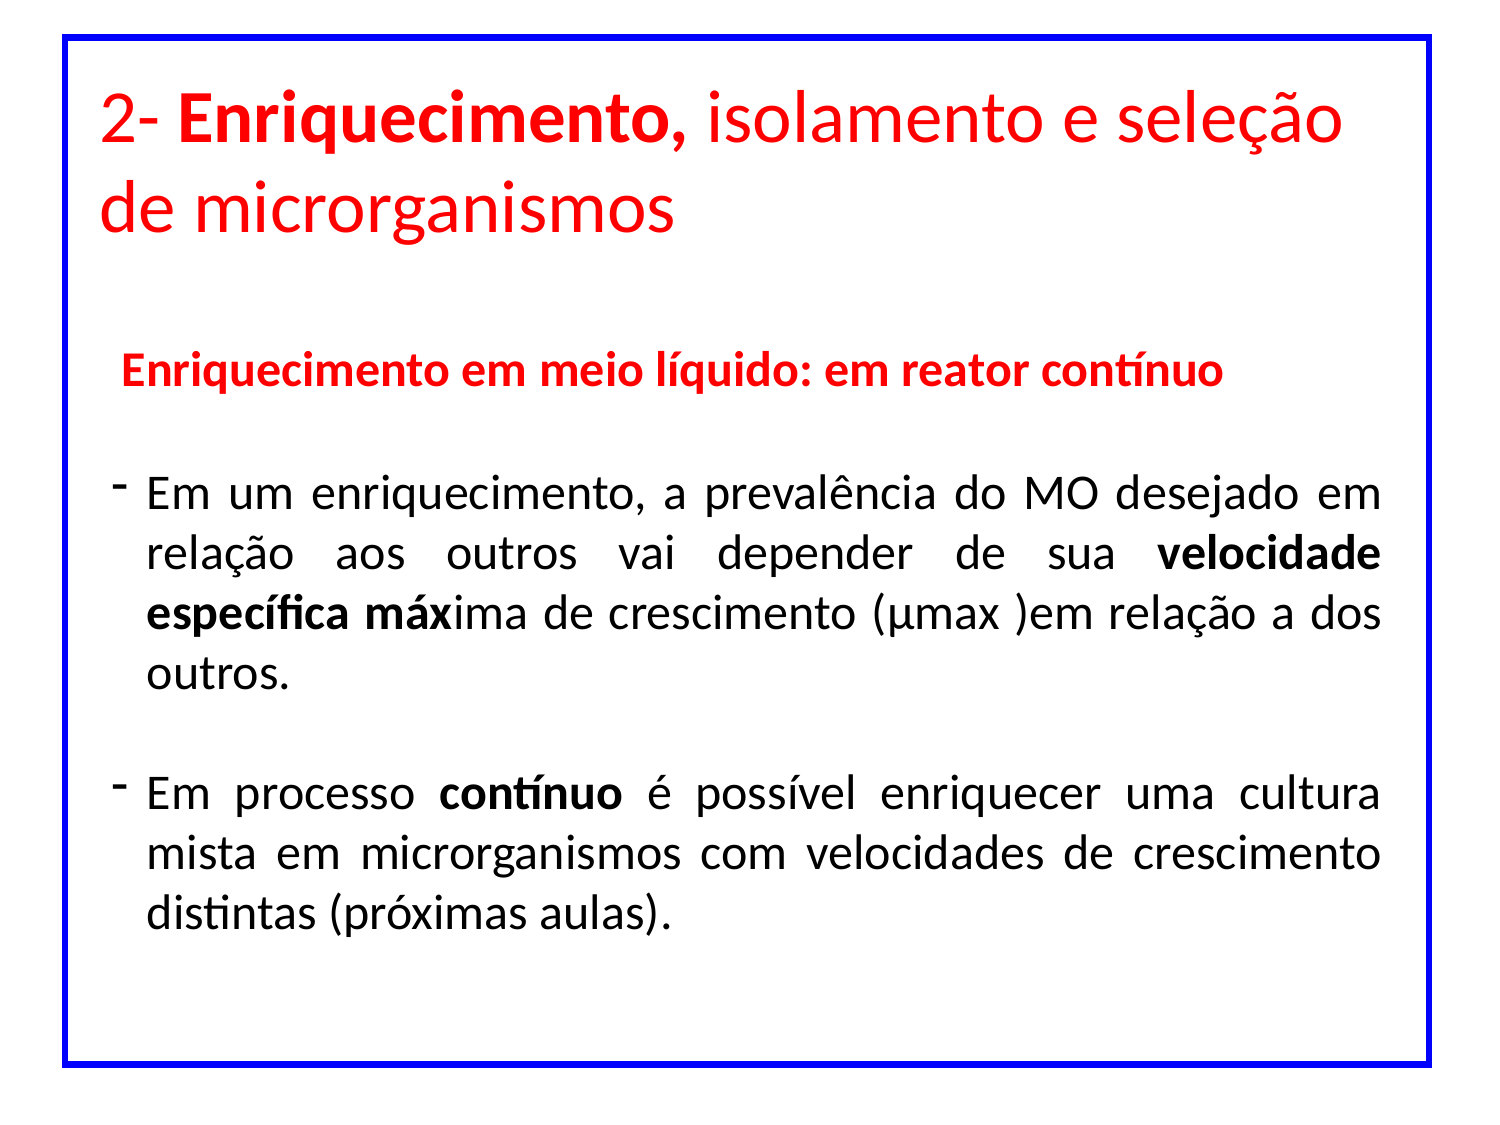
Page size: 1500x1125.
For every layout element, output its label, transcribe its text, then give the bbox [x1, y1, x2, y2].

text_box 2- Enriquecimento, isolamento e seleção de microrganismos [84, 60, 1384, 256]
text_box [64, 37, 1430, 1065]
